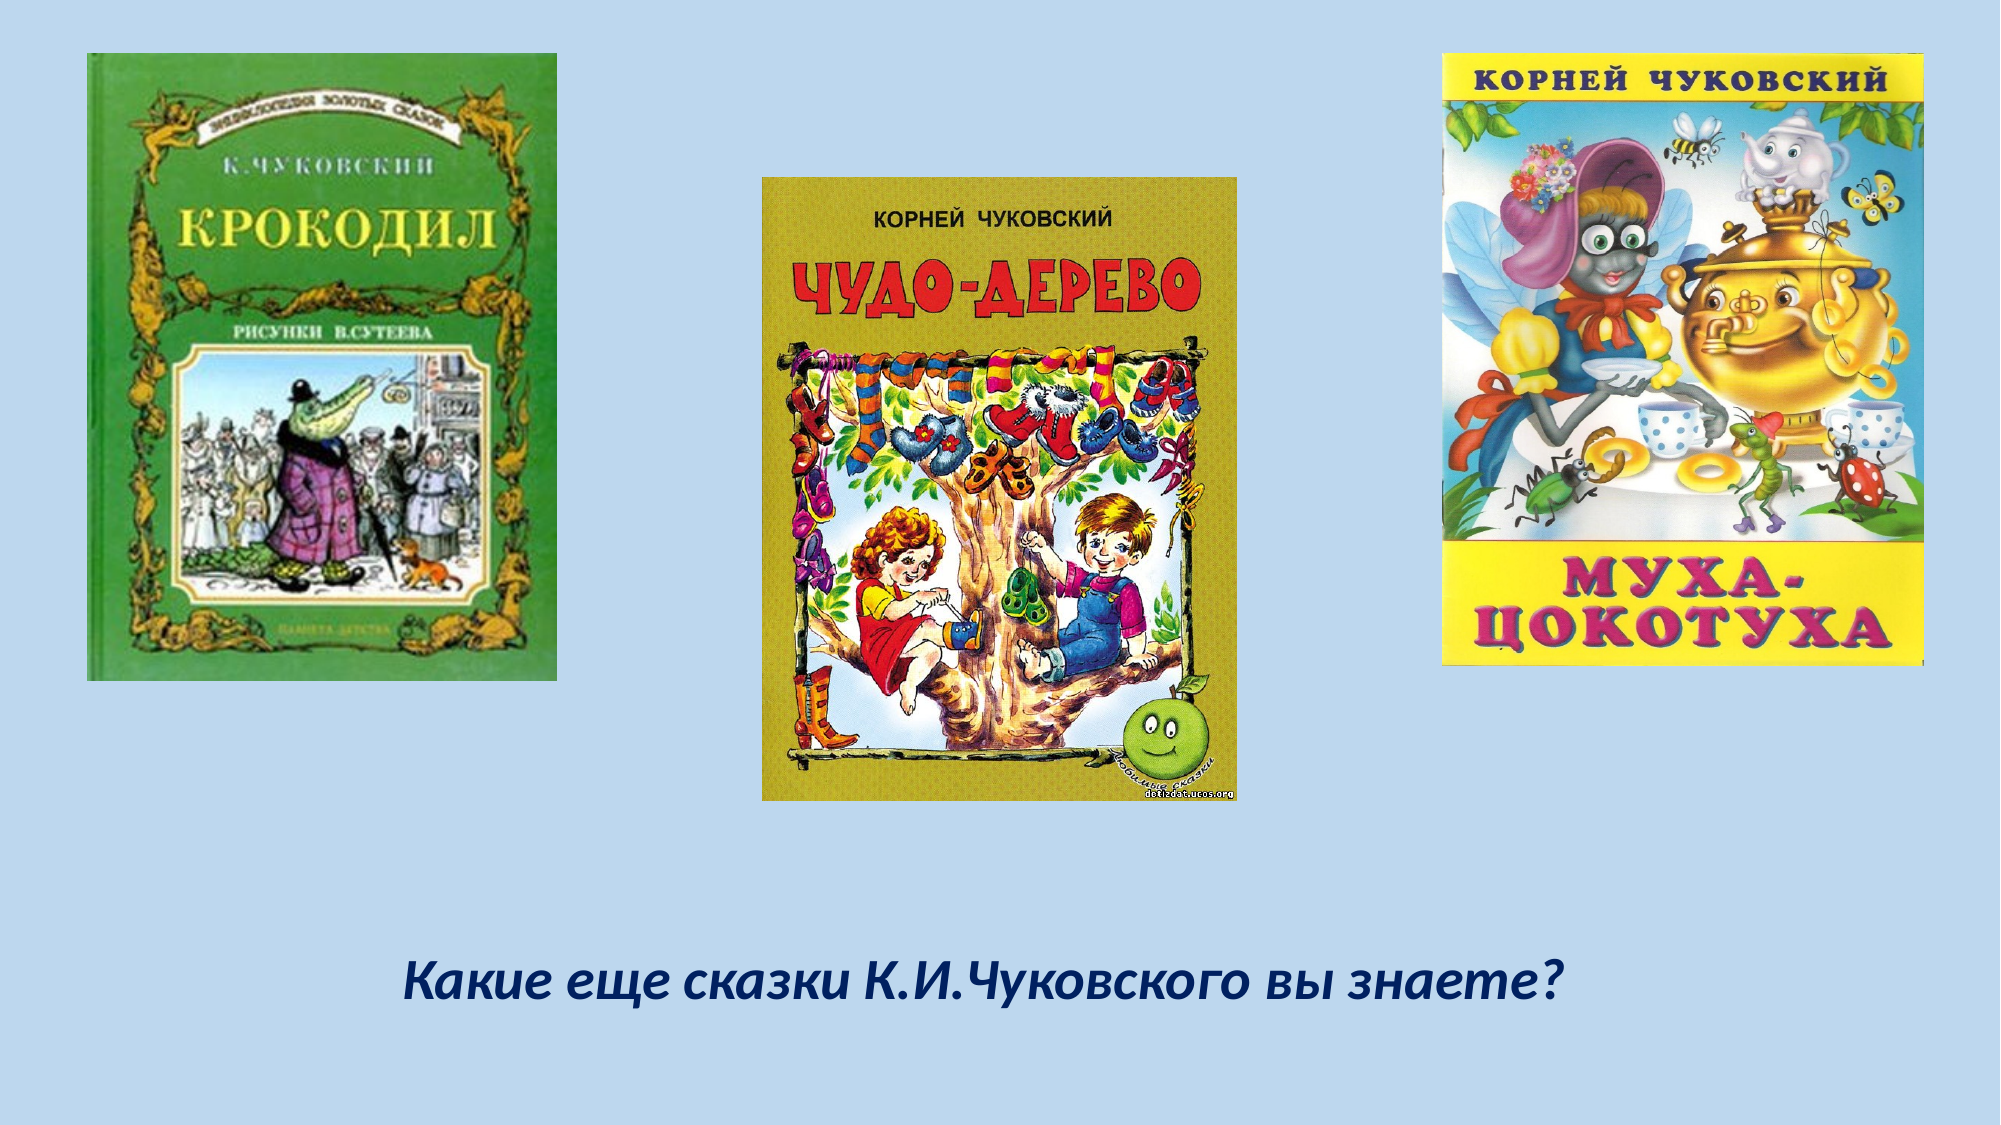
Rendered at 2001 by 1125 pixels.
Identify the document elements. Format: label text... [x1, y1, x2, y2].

text_box Какие еще сказки К.И.Чуковского вы знаете? [387, 933, 1581, 1019]
picture [1442, 53, 1924, 666]
picture [762, 177, 1237, 801]
picture [87, 53, 557, 681]
